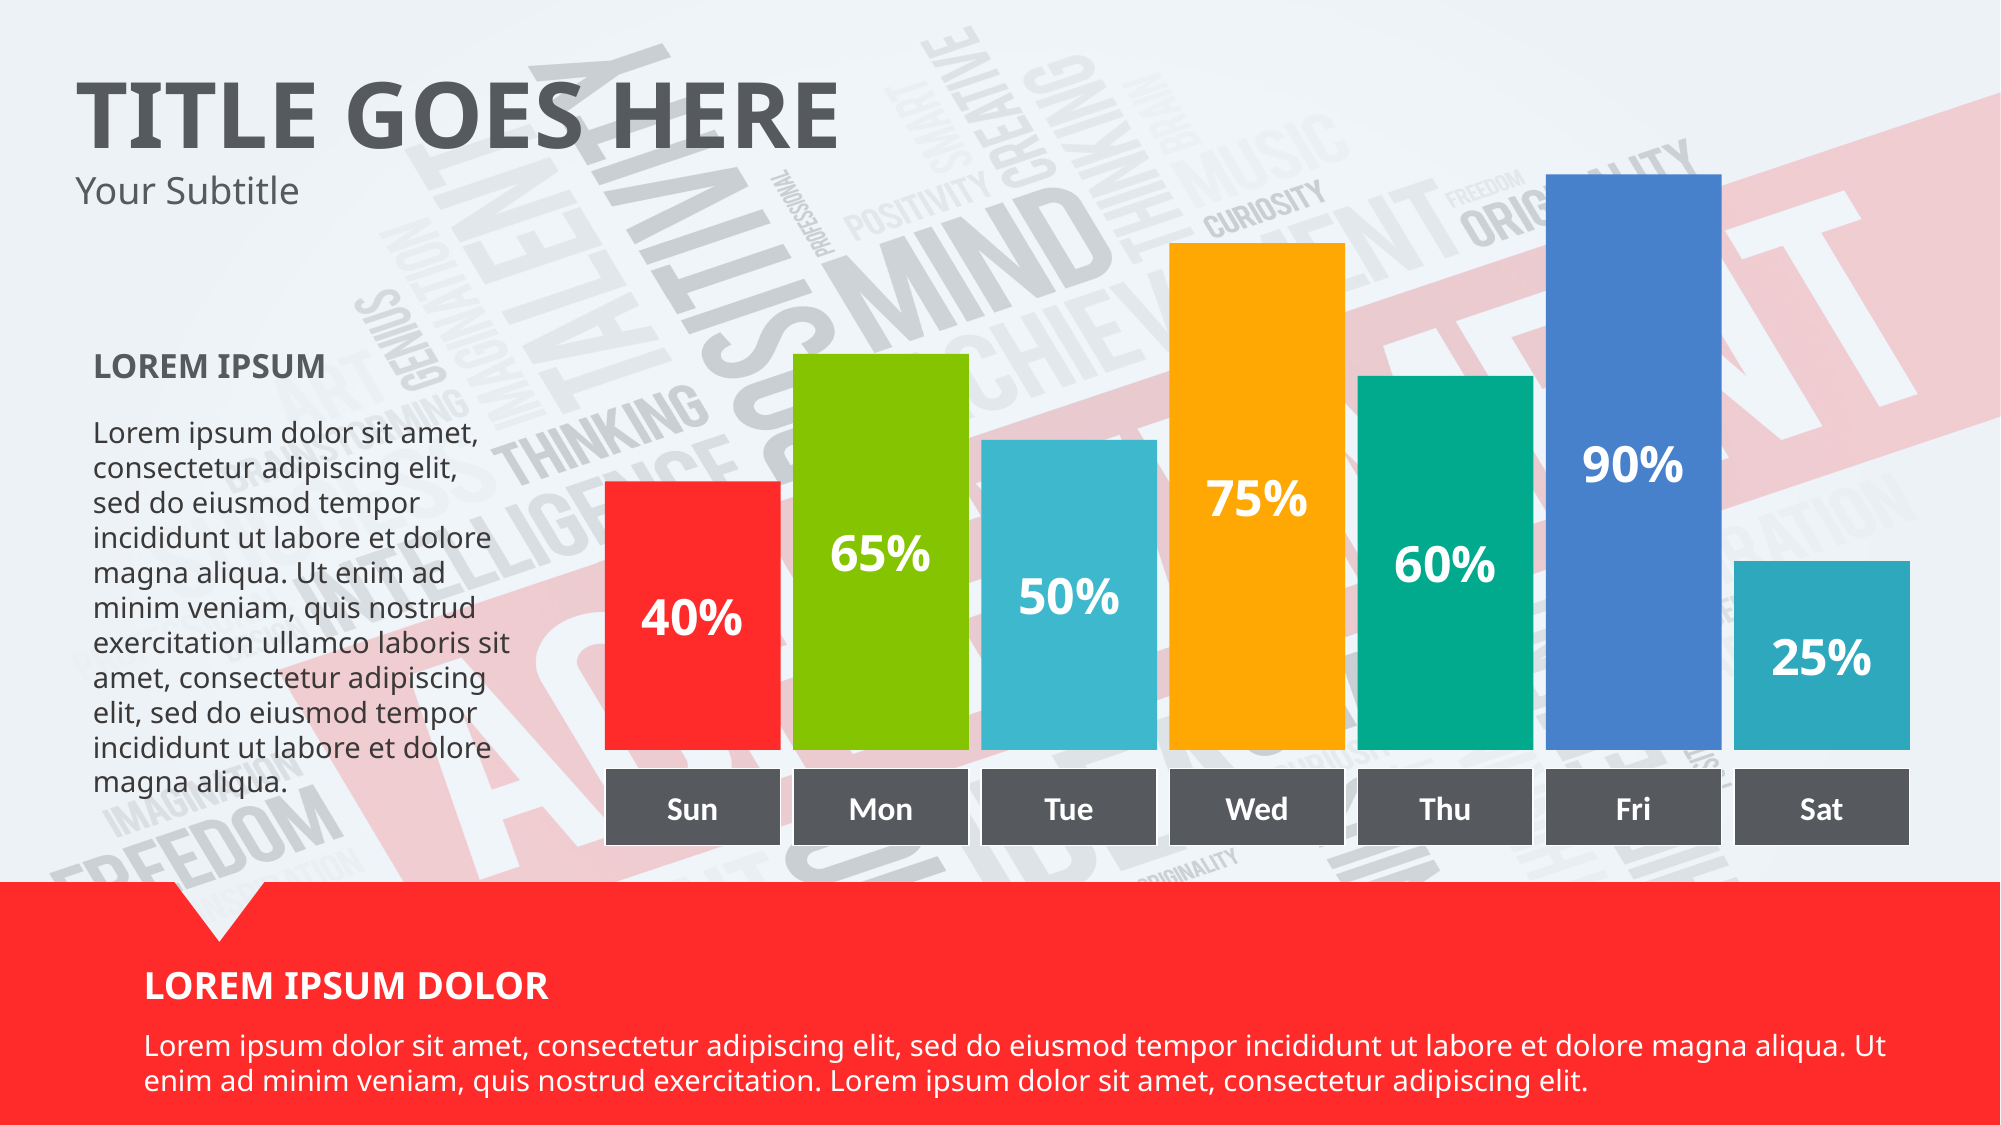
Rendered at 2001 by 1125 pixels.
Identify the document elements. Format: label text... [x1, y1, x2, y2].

text_box 65% [793, 353, 969, 750]
text_box Thu [1357, 768, 1534, 846]
text_box 60% [1357, 375, 1534, 750]
text_box 75% [1169, 243, 1346, 750]
text_box Tue [981, 768, 1157, 846]
text_box 90% [1545, 174, 1722, 750]
text_box TITLE GOES HERE Your Subtitle [60, 49, 1036, 220]
text_box 50% [981, 439, 1158, 750]
text_box LOREM IPSUM DOLOR Lorem ipsum dolor sit amet, consectetur adipiscing elit, sed do eiusmod tempor incididunt ut labore et dolore magna aliqua. Ut enim ad minim veniam, quis nostrud exercitation. Lorem ipsum dolor sit amet, consectetur adipiscing elit. [128, 954, 1940, 1105]
text_box Sun [604, 768, 781, 846]
text_box 40% [604, 481, 781, 750]
text_box Wed [1169, 768, 1346, 846]
text_box [0, 881, 2000, 1125]
text_box LOREM IPSUM Lorem ipsum dolor sit amet, consectetur adipiscing elit, sed do eiusmod tempor incididunt ut labore et dolore magna aliqua. Ut enim ad minim veniam, quis nostrud exercitation ullamco laboris sit amet, consectetur adipiscing elit, sed do eiusmod tempor incididunt ut labore et dolore magna aliqua. [78, 337, 529, 807]
text_box Mon [792, 768, 969, 846]
text_box Sat [1733, 768, 1910, 846]
text_box 25% [1734, 561, 1910, 750]
text_box Fri [1545, 768, 1722, 846]
